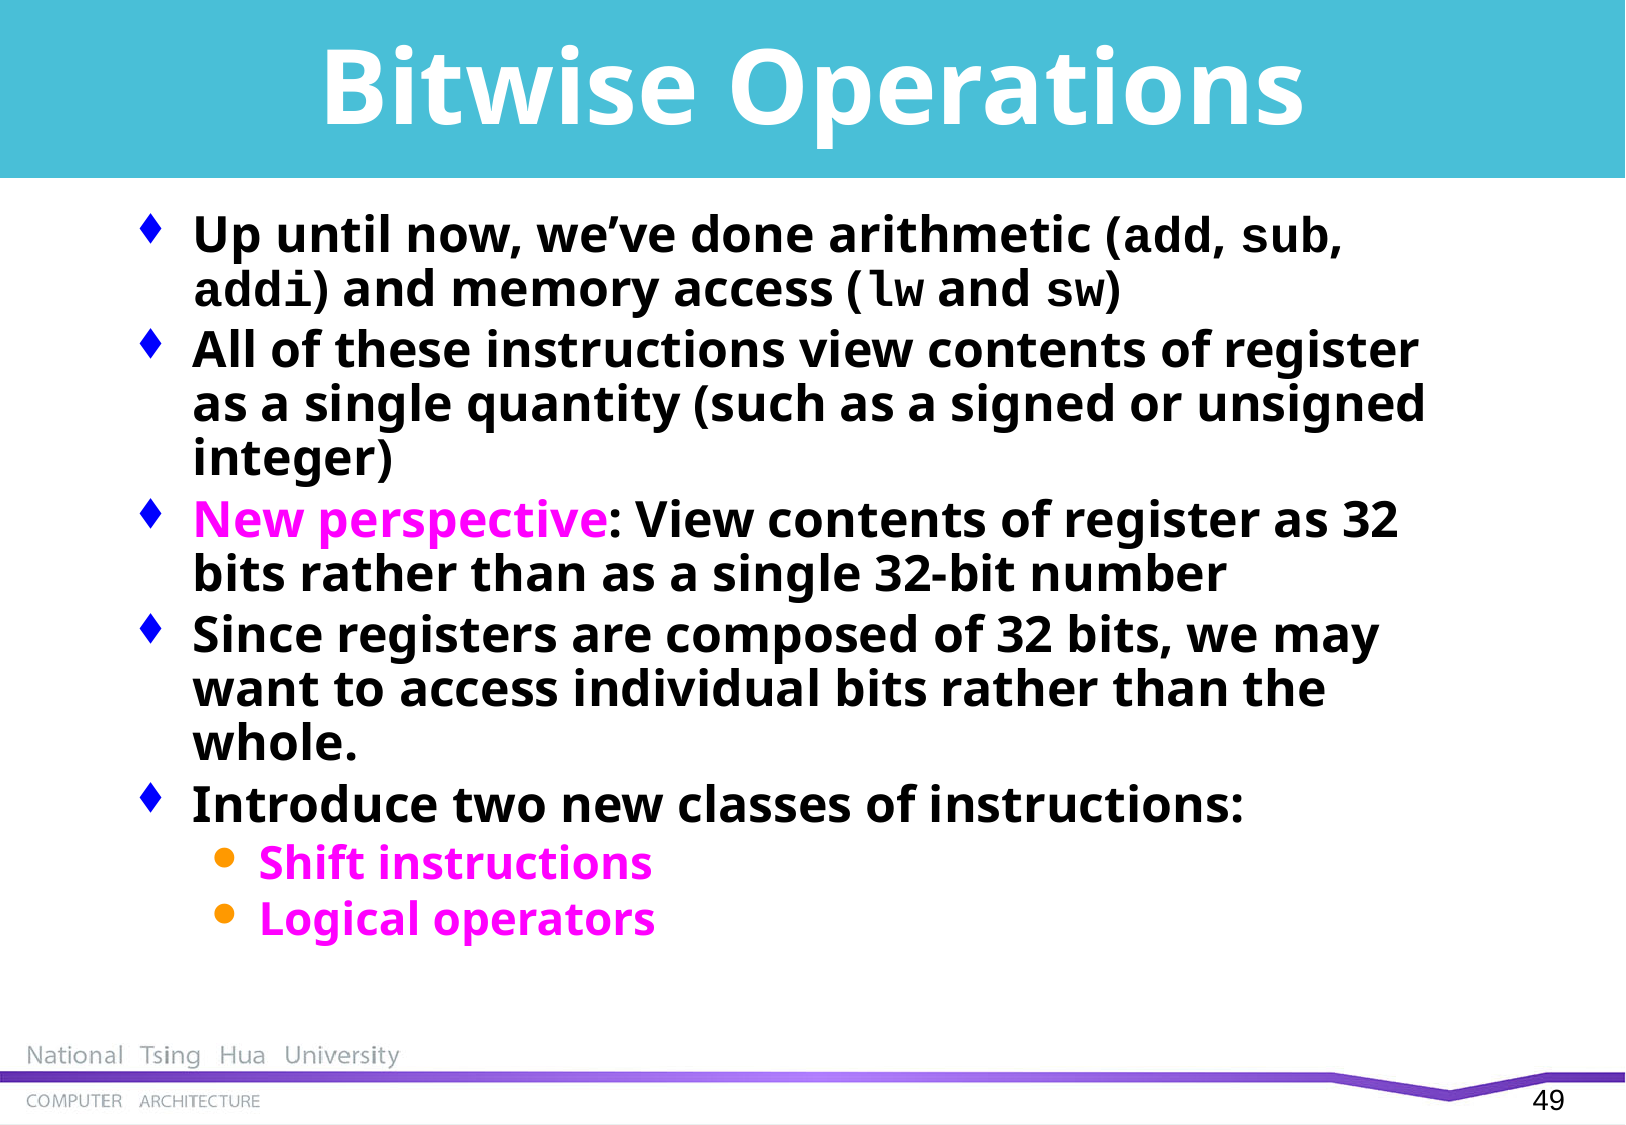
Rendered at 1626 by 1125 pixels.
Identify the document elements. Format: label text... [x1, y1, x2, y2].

title Bitwise Operations [121, 19, 1504, 167]
slide_number 48 [1241, 1060, 1581, 1125]
list Up until now, we’ve done arithmetic (add, sub, addi) and memory access (lw and sw) All of these instructions view contents of register as a single quantity (such as a signed or unsigned integer) New perspective: View contents of register as 32 bits rather than as a single 32-bit number Since registers are composed of 32 bits, we may want to access individual bits rather than the whole. Introduce two new classes of instructions: Shift instructions Logical operators [121, 202, 1504, 1036]
picture [0, 0, 1626, 1125]
